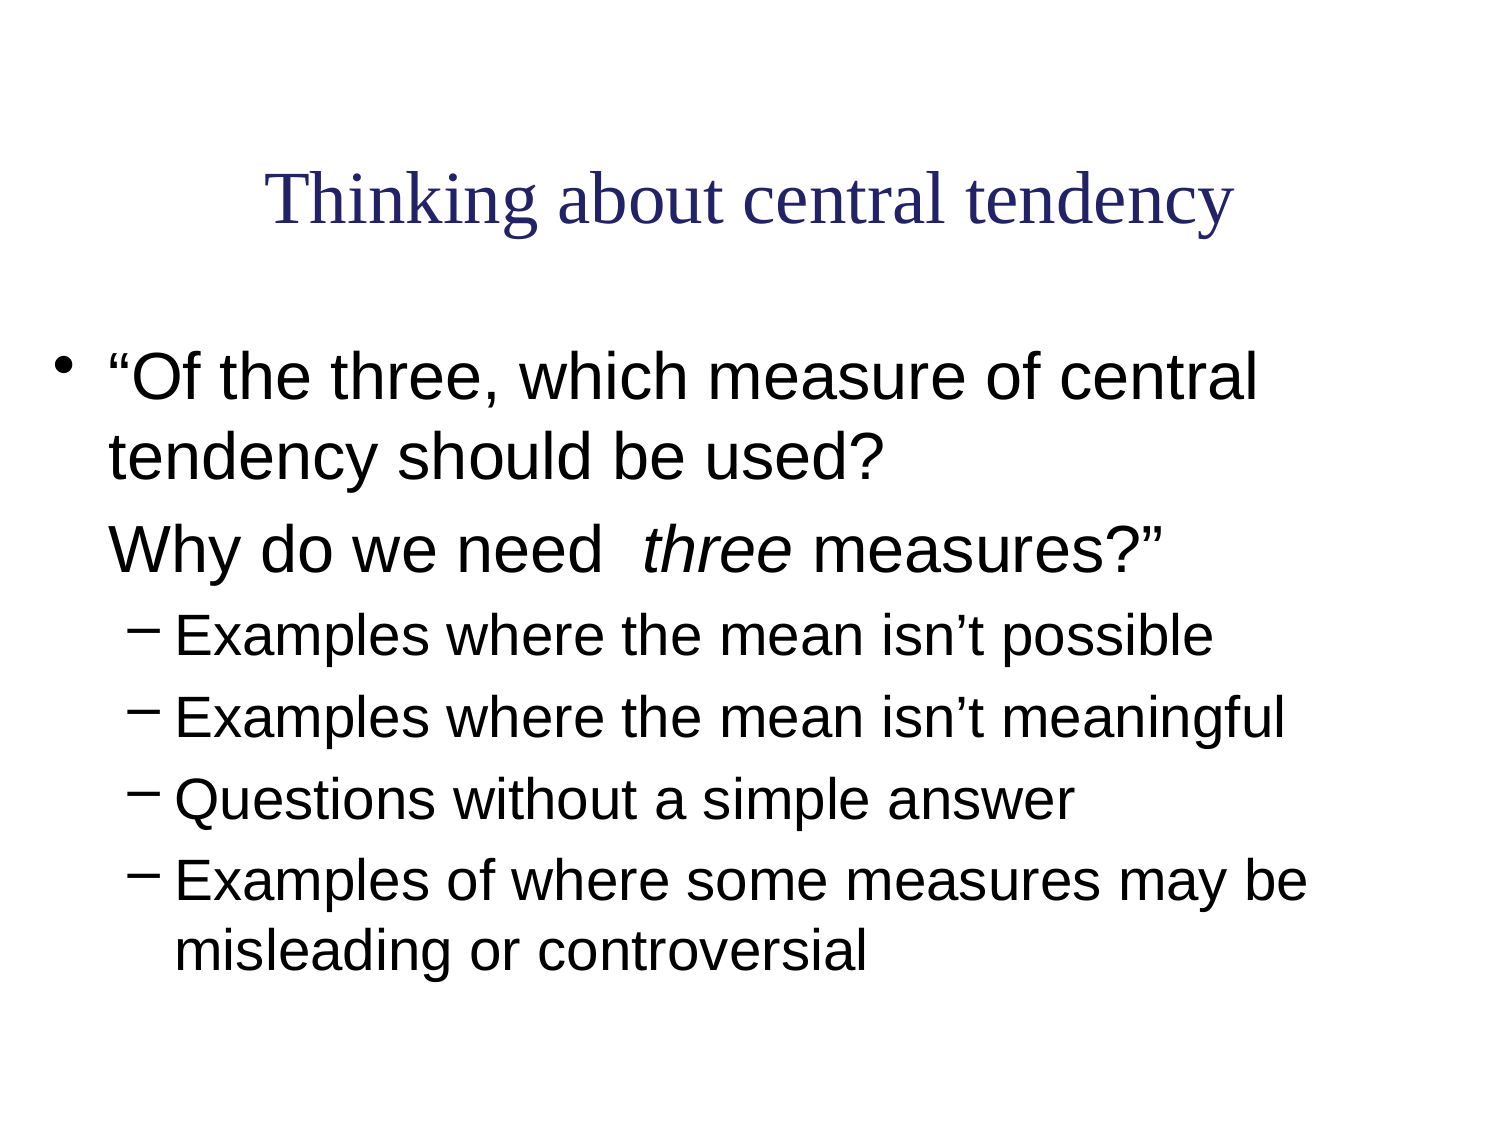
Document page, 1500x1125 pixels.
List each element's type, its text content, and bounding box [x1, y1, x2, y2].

title Thinking about central tendency [0, 99, 1500, 288]
list “Of the three, which measure of central tendency should be used? Why do we need three measures?” Examples where the mean isn’t possible Examples where the mean isn’t meaningful Questions without a simple answer Examples of where some measures may be misleading or controversial [37, 324, 1463, 1001]
